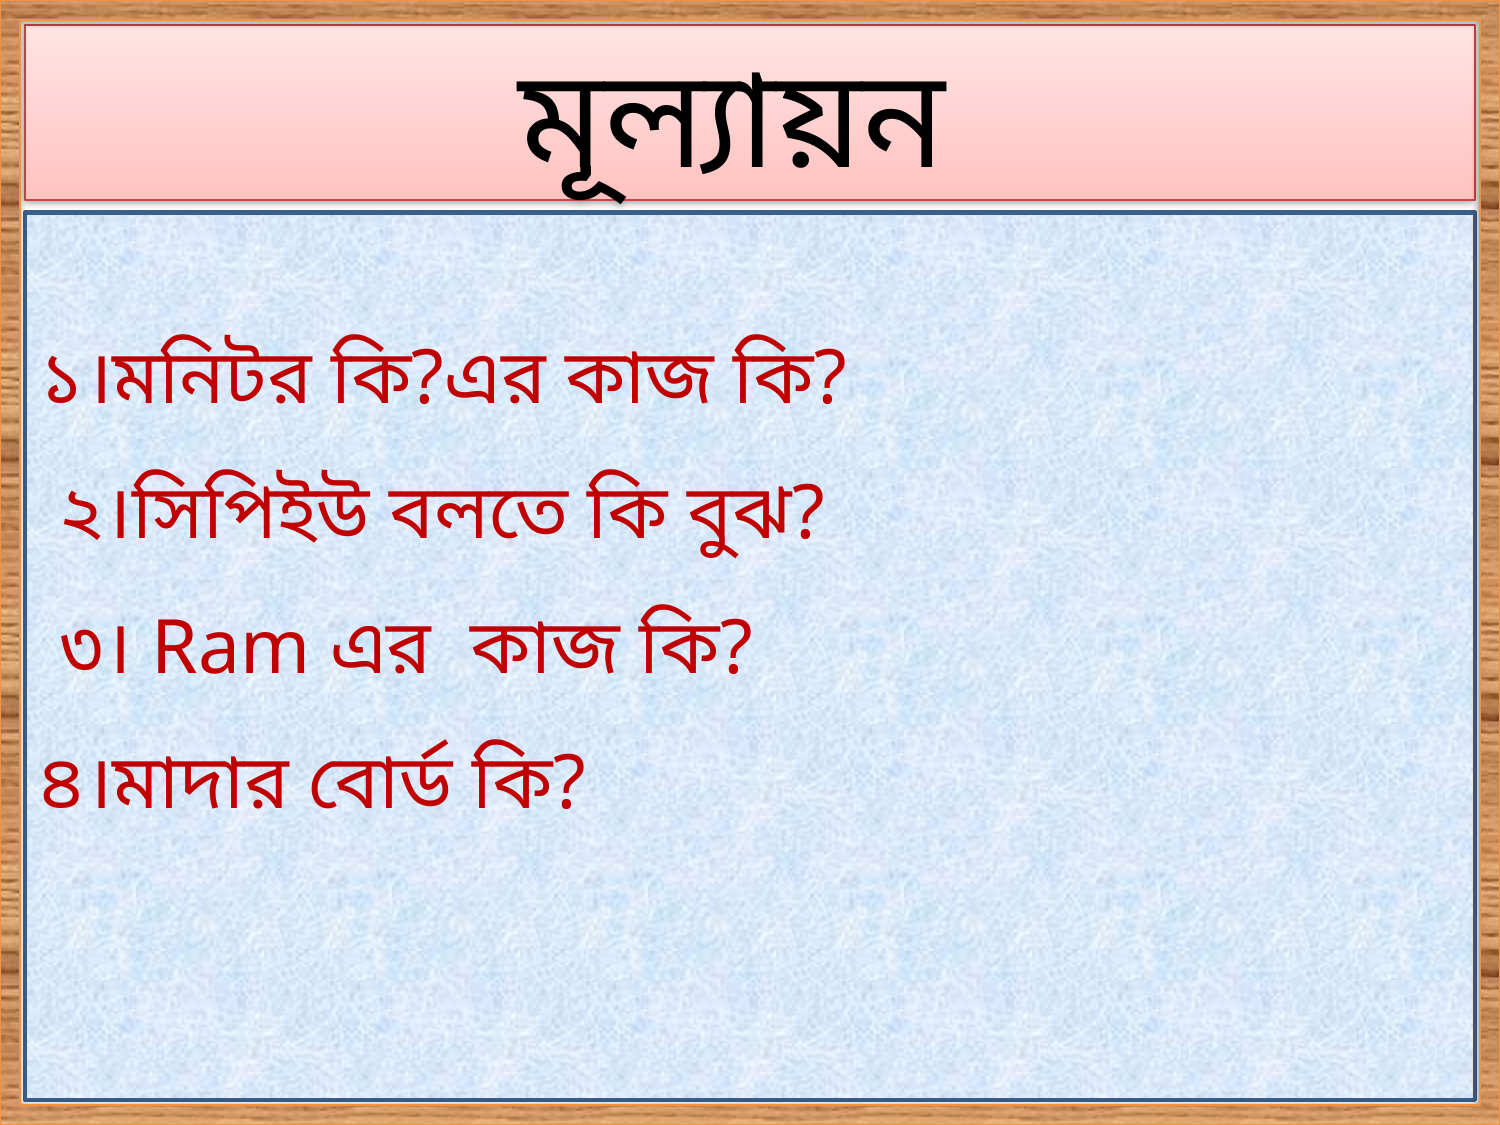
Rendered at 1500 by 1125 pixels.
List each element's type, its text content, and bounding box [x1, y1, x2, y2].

text_box মূল্যায়ন [25, 28, 1473, 201]
text_box ১।মনিটর কি?এর কাজ কি? ২।সিপিইউ বলতে কি বুঝ? ৩। Ram এর কাজ কি? ৪।মাদার বোর্ড কি? [25, 210, 1473, 1100]
text_box [0, 0, 1500, 1125]
